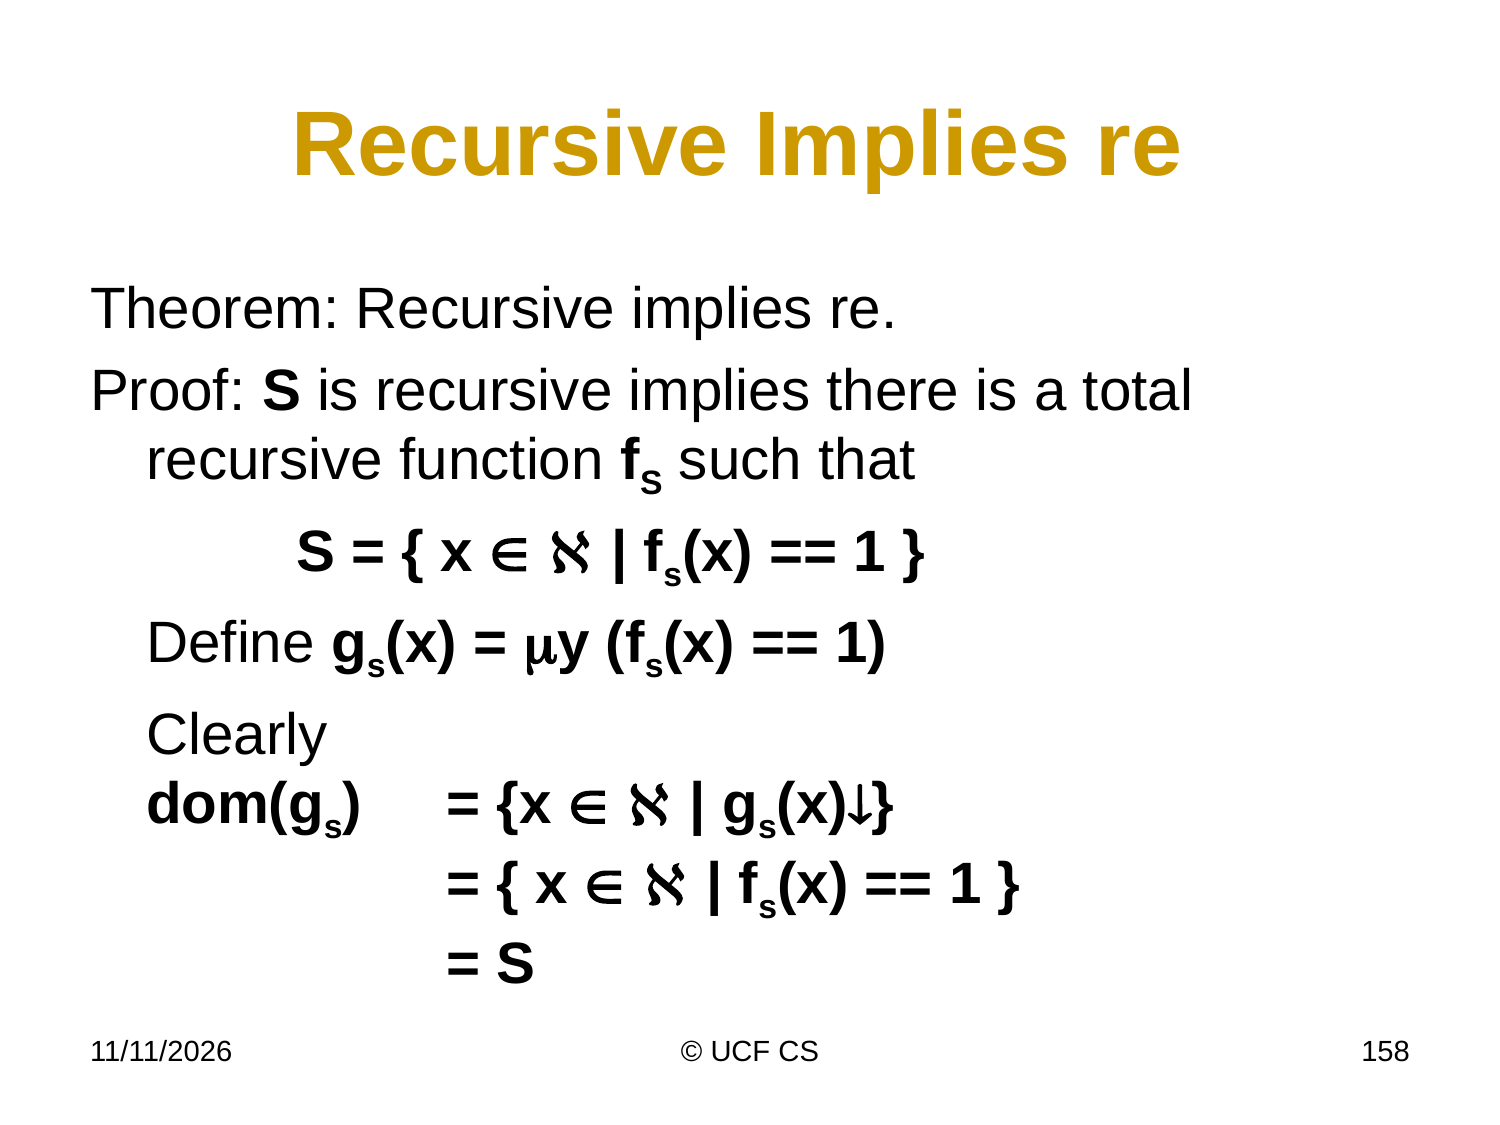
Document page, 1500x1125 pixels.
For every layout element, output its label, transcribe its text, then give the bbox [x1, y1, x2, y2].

list Theorem: Recursive implies re. Proof: S is recursive implies there is a total recursive function fS such that S = { x   | fs(x) == 1 } Define gs(x) = my (fs(x) == 1) Clearly dom(gs) = {x   | gs(x)} = { x   | fs(x) == 1 } = S [75, 262, 1425, 1005]
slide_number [74, 1024, 426, 1103]
footer © UCF CS [512, 1024, 988, 1103]
slide_number 158 [1074, 1024, 1426, 1103]
title Recursive Implies re [75, 45, 1425, 233]
